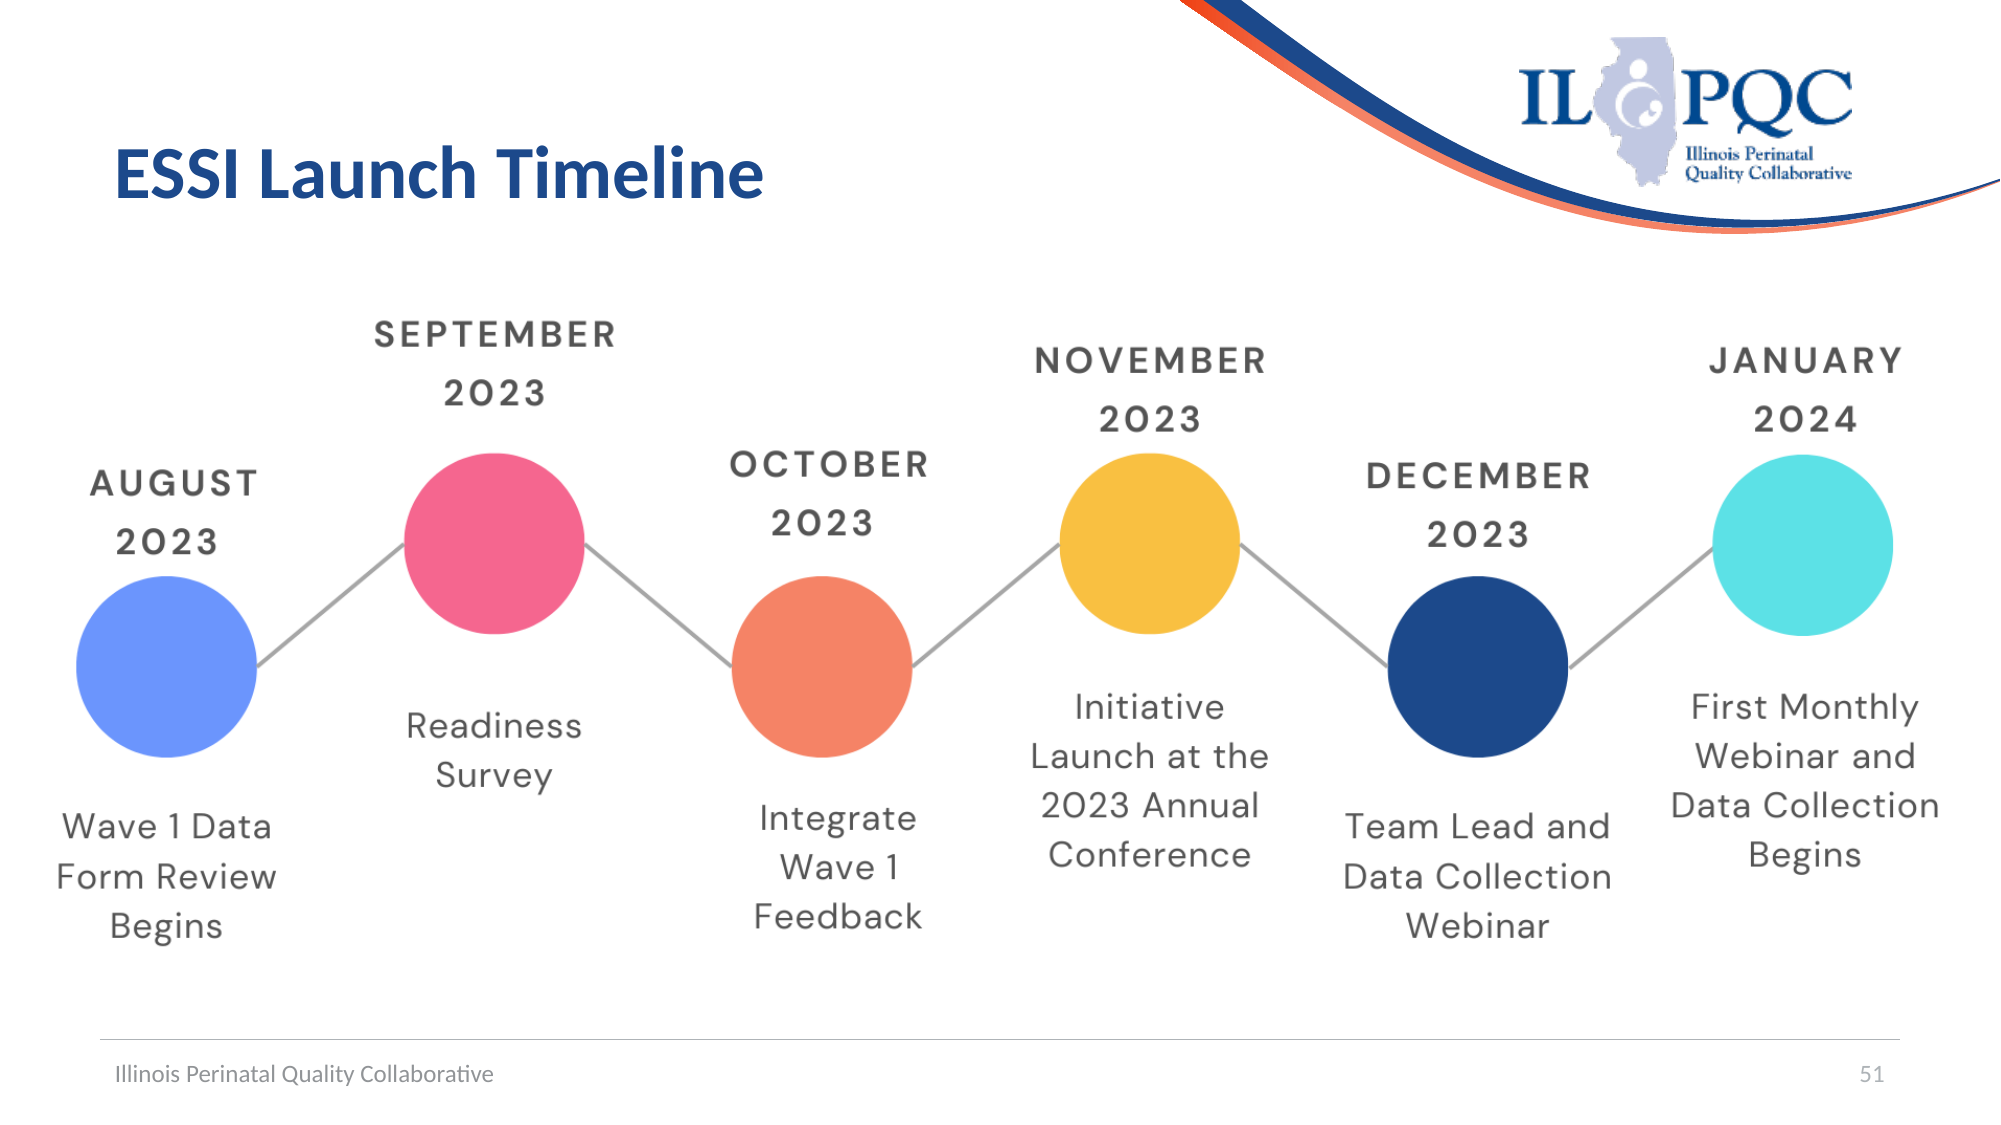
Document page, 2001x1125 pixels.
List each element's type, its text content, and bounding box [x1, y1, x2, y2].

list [0, 291, 2000, 998]
slide_number 51 [1449, 1042, 1900, 1103]
picture [1519, 37, 1852, 59]
title ESSI Launch Timeline [99, 59, 1900, 278]
footer Illinois Perinatal Quality Collaborative [99, 1042, 775, 1103]
